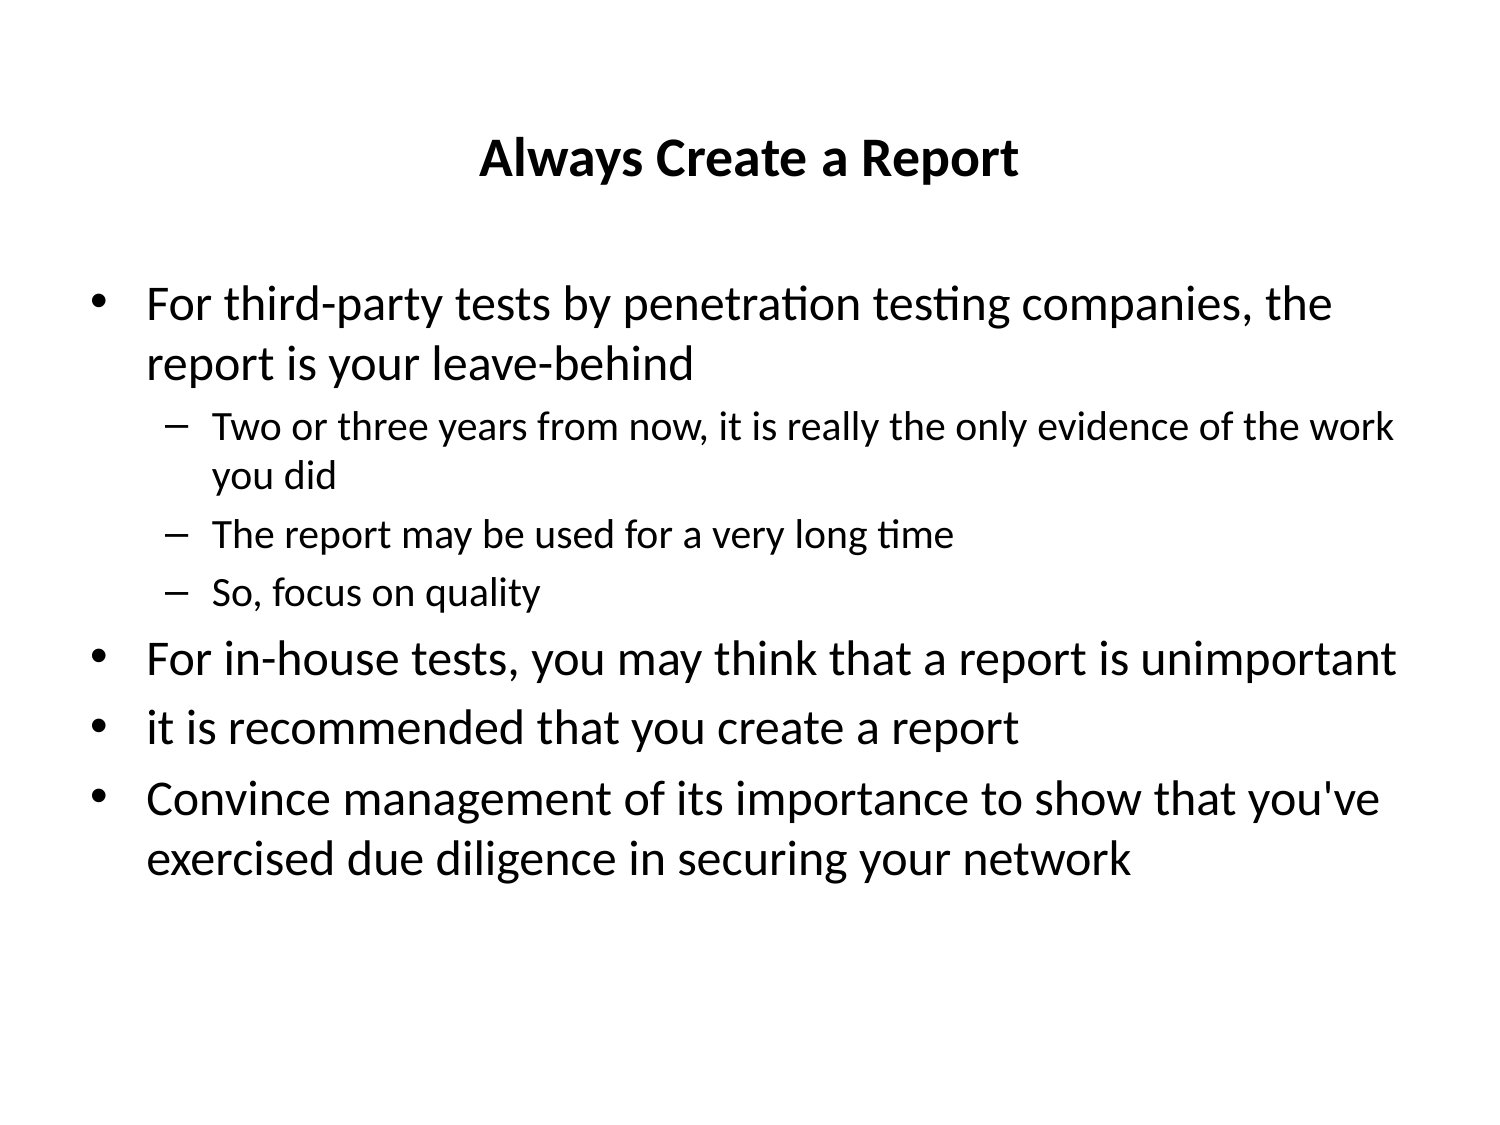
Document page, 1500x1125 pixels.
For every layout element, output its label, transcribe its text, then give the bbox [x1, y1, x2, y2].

title Always Create a Report [75, 45, 1425, 233]
list For third-party tests by penetration testing companies, the report is your leave-behind Two or three years from now, it is really the only evidence of the work you did The report may be used for a very long time So, focus on quality For in-house tests, you may think that a report is unimportant it is recommended that you create a report Convince management of its importance to show that you've exercised due diligence in securing your network [75, 262, 1425, 1005]
